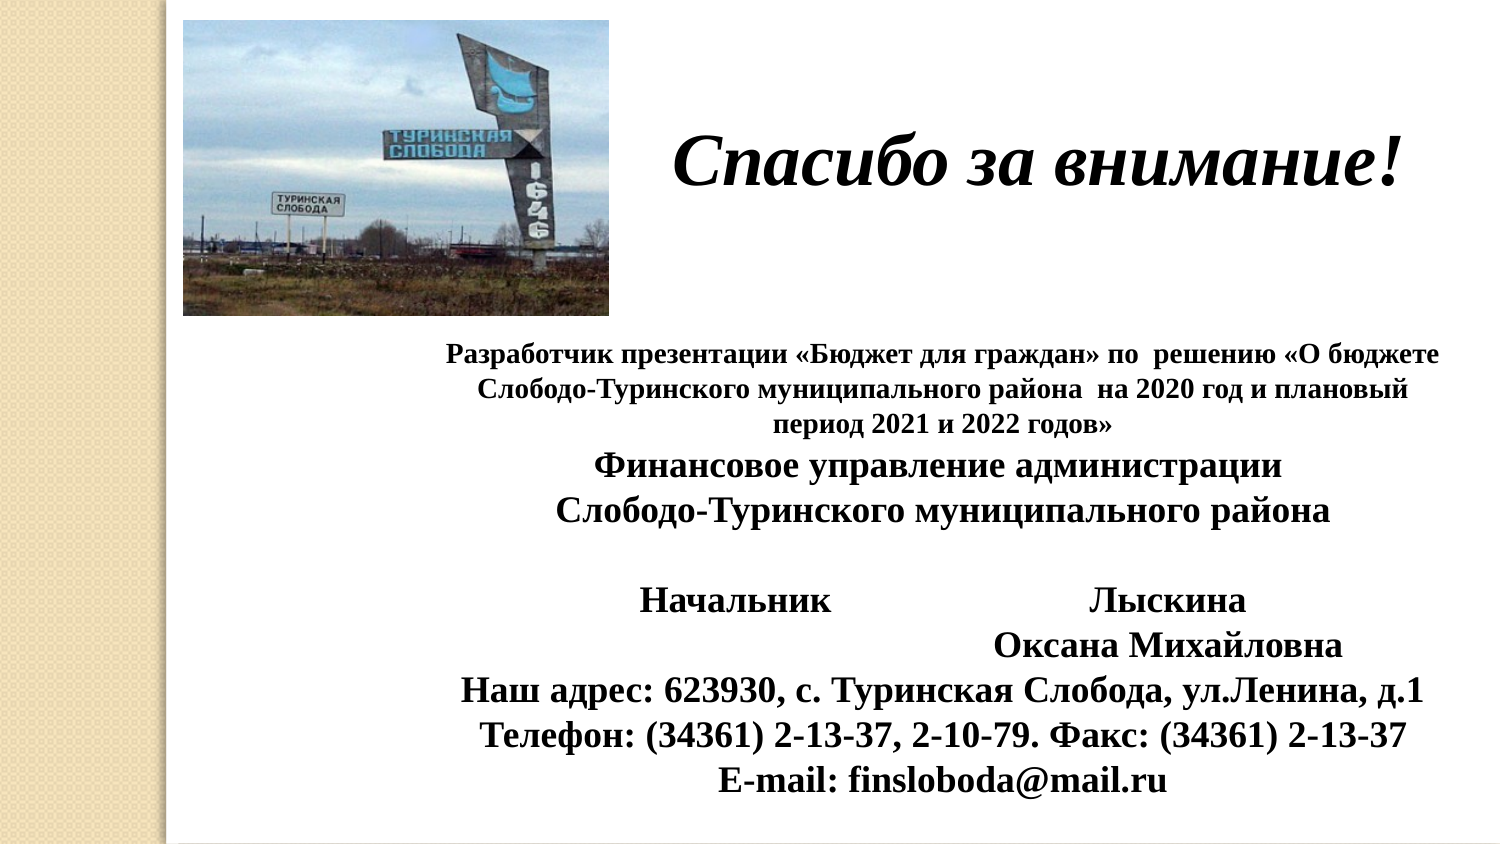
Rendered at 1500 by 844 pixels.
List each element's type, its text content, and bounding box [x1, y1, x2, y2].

text_box Спасибо за внимание! [616, 102, 1459, 208]
picture [182, 19, 609, 316]
text_box Разработчик презентации «Бюджет для граждан» по решению «О бюджете Слободо-Туринского муниципального района на 2020 год и плановый период 2021 и 2022 годов» Финансовое управление администрации Слободо-Туринского муниципального района Начальник Лыскина Оксана Михайловна Наш адрес: 623930, с. Туринская Слобода, ул.Ленина, д.1 Телефон: (34361) 2-13-37, 2-10-79. Факс: (34361) 2-13-37 E-mail: finsloboda@mail.ru [427, 327, 1459, 807]
